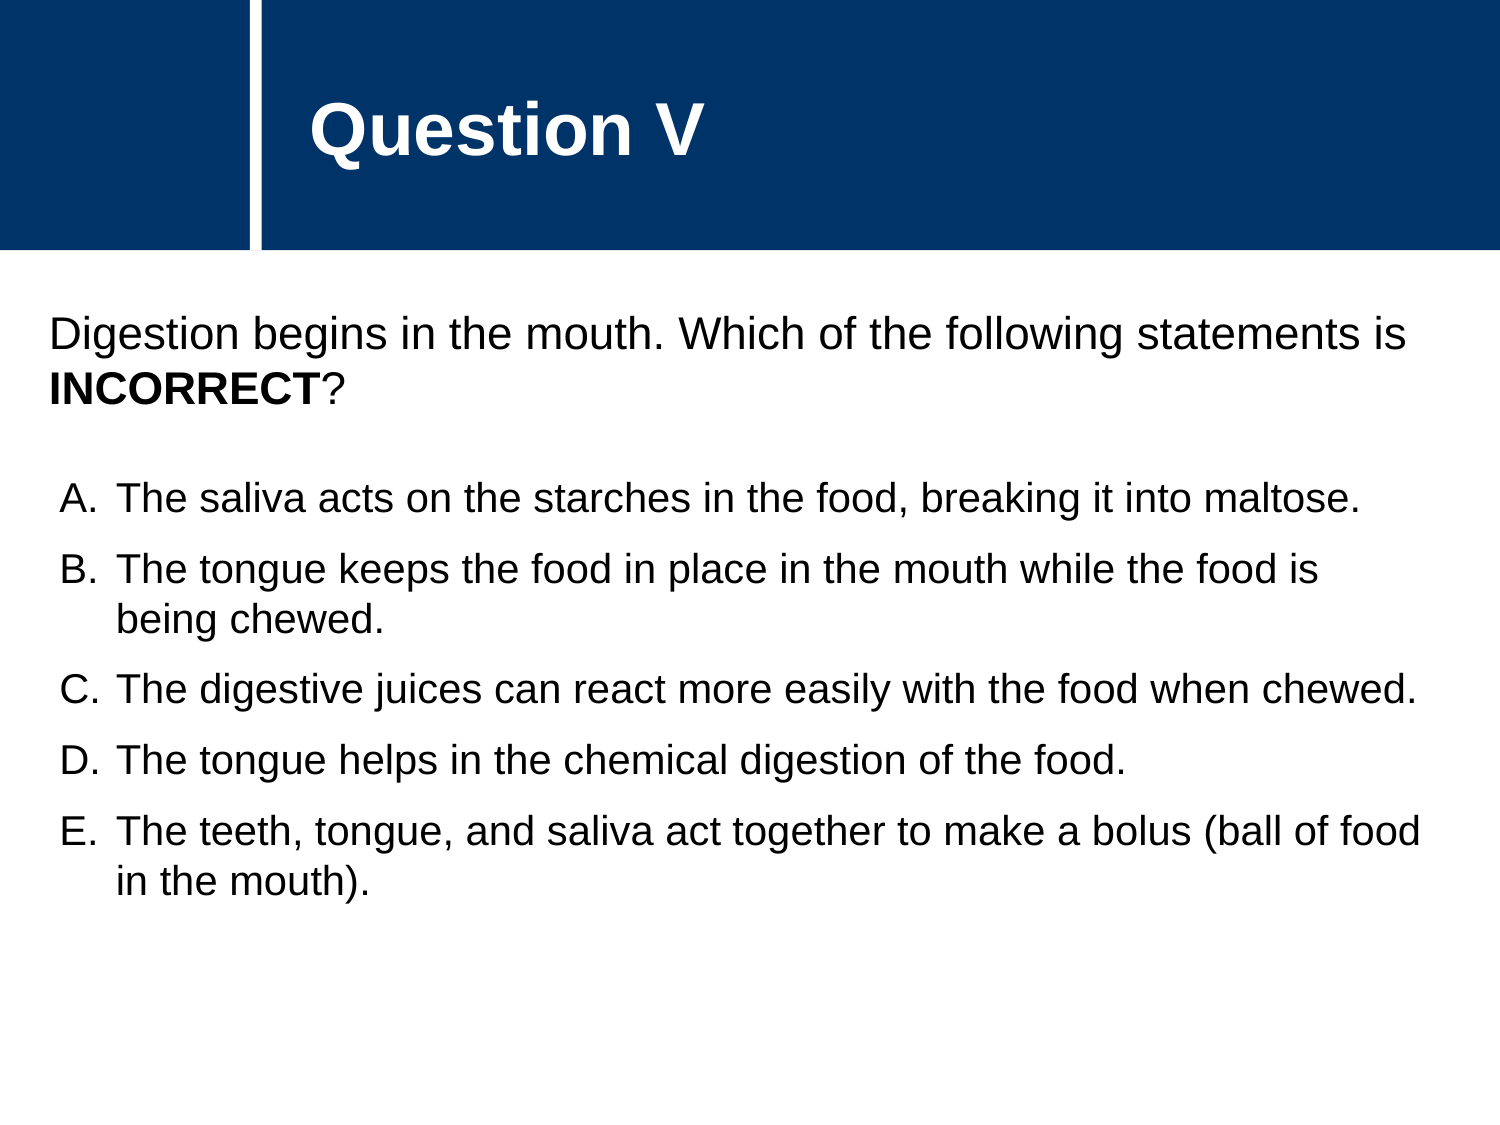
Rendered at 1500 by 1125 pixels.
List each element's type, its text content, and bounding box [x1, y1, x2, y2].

text_box Digestion begins in the mouth. Which of the following statements is INCORRECT? [34, 296, 1447, 421]
text_box Question V [295, 36, 1240, 214]
text_box The saliva acts on the starches in the food, breaking it into maltose. The tongue keeps the food in place in the mouth while the food is being chewed. The digestive juices can react more easily with the food when chewed. The tongue helps in the chemical digestion of the food. The teeth, tongue, and saliva act together to make a bolus (ball of food in the mouth). [44, 463, 1445, 1054]
text_box [249, 0, 262, 251]
text_box [0, 0, 1500, 252]
